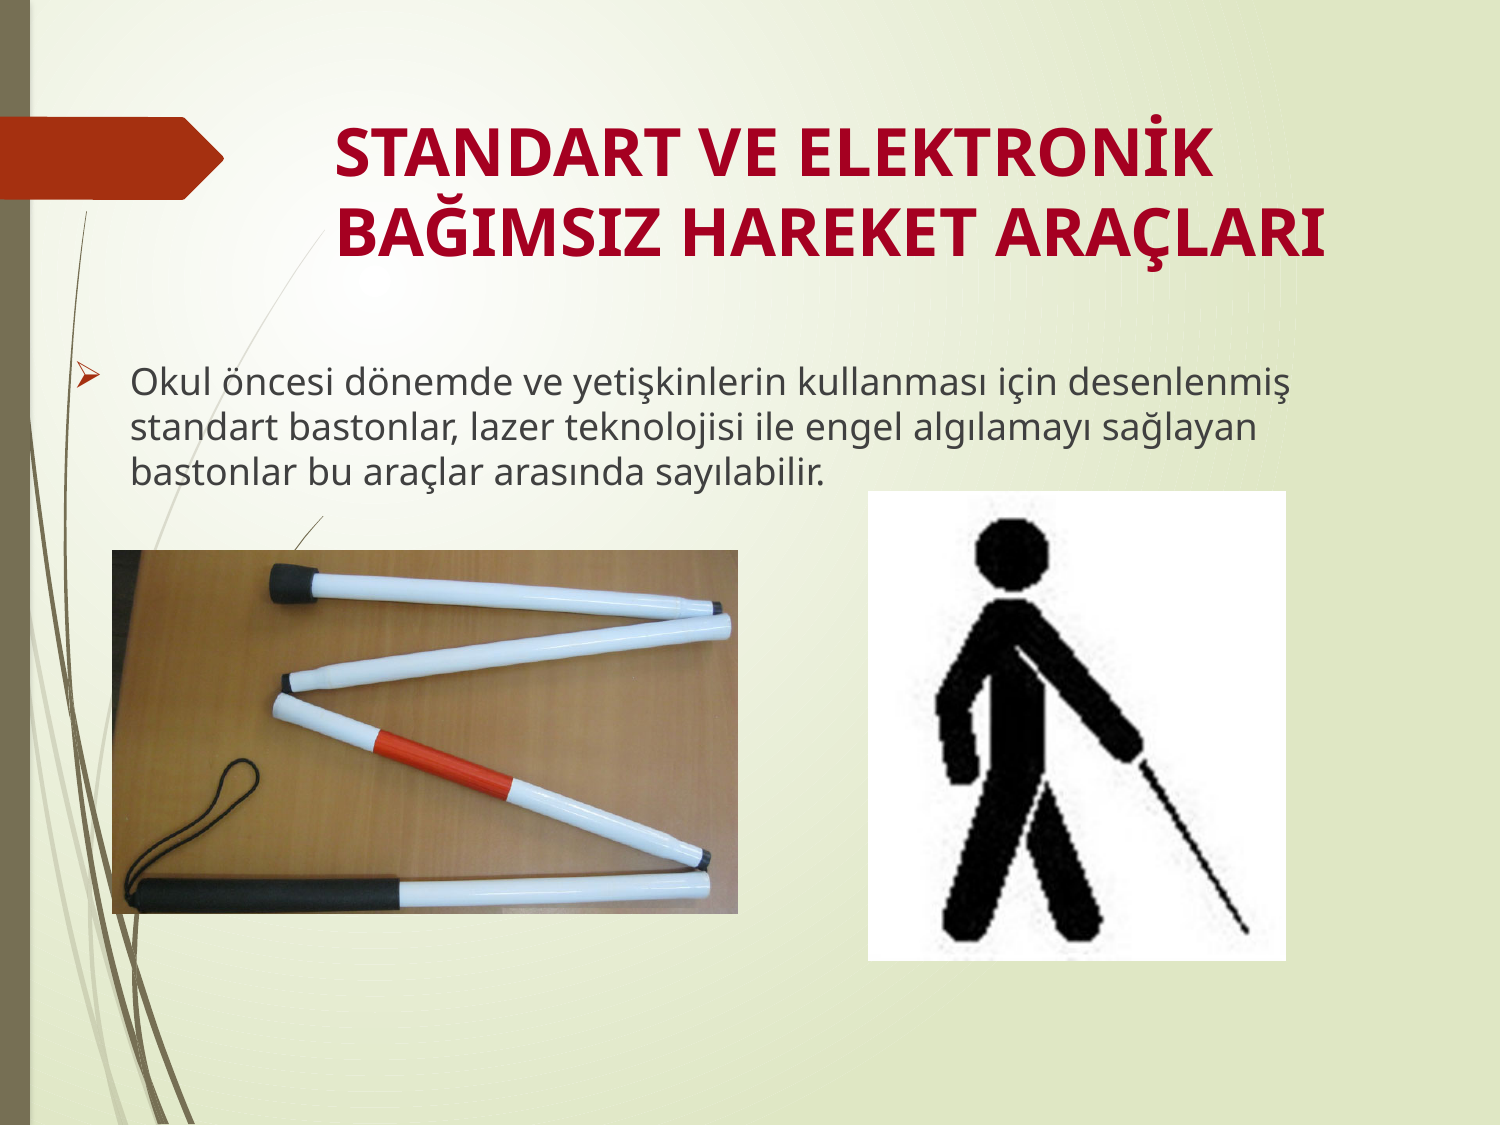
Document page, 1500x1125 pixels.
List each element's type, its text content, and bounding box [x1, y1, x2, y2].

picture [111, 550, 738, 914]
list Okul öncesi dönemde ve yetişkinlerin kullanması için desenlenmiş standart bastonlar, lazer teknolojisi ile engel algılamayı sağlayan bastonlar bu araçlar arasında sayılabilir. [58, 350, 1400, 970]
title STANDART VE ELEKTRONİK BAĞIMSIZ HAREKET ARAÇLARI [319, 102, 1400, 313]
picture [867, 491, 1286, 961]
